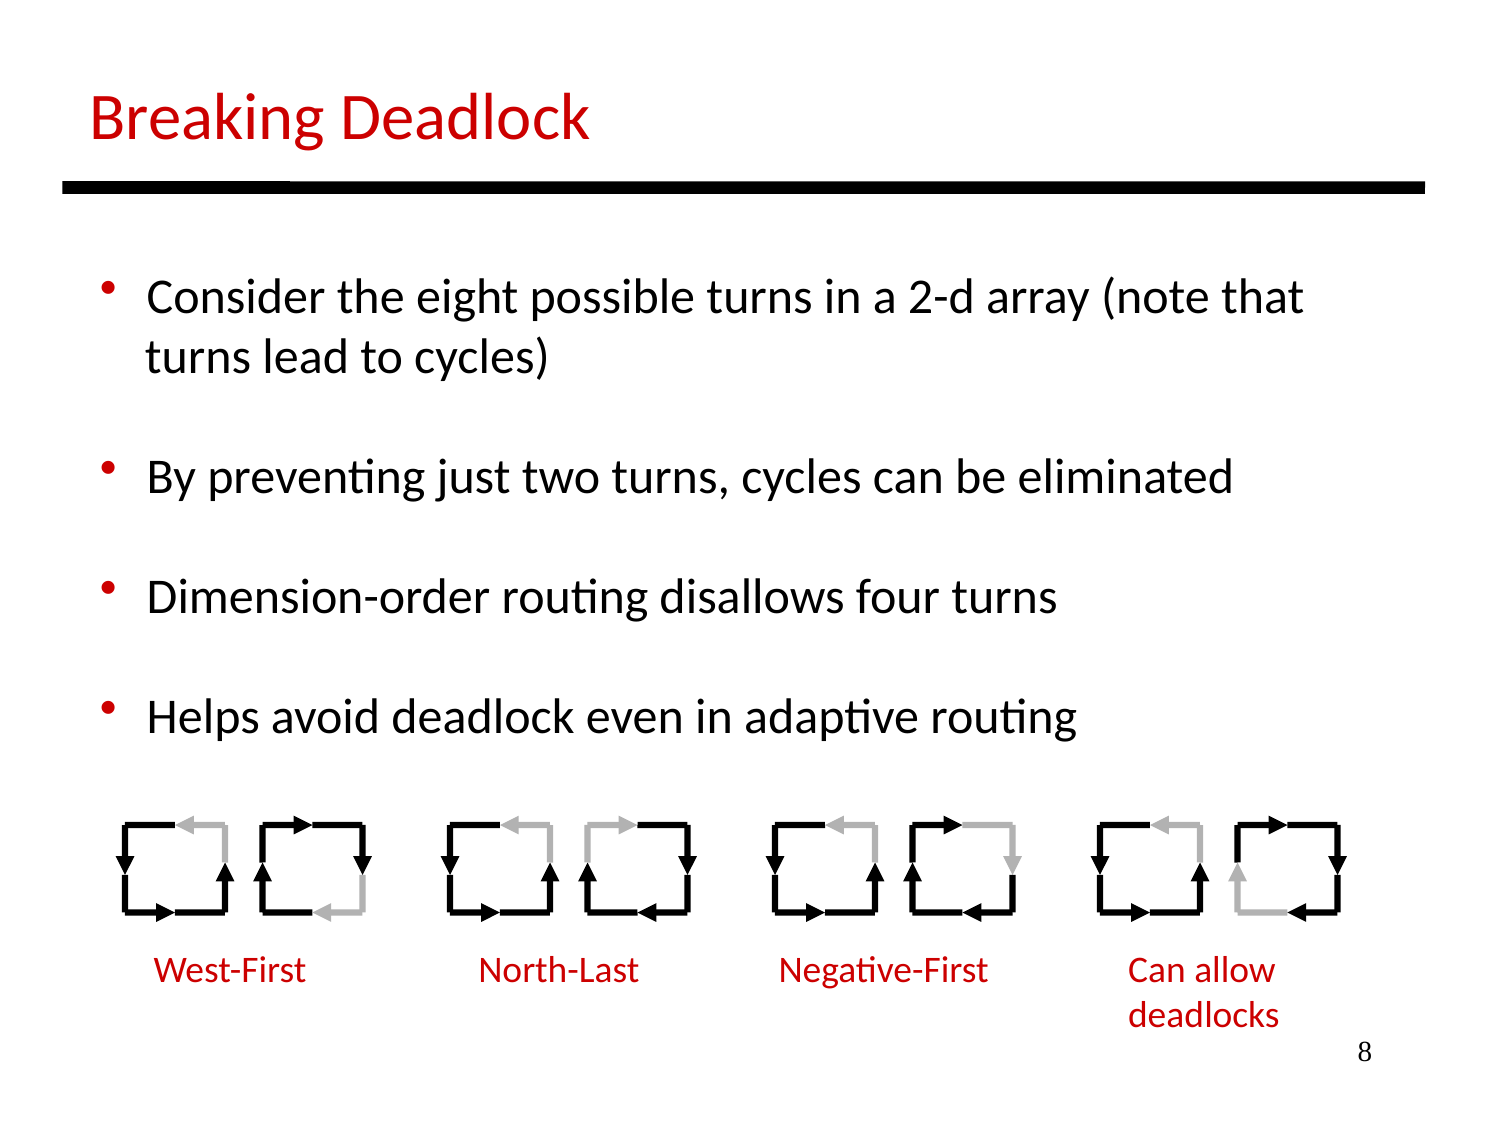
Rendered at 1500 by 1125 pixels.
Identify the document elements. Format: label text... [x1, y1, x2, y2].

text_box [906, 862, 919, 913]
text_box West-First [138, 937, 322, 998]
text_box [124, 906, 175, 919]
text_box [681, 826, 694, 874]
text_box [962, 906, 1013, 919]
text_box Can allow deadlocks [1113, 937, 1295, 1043]
text_box [312, 906, 363, 919]
text_box [449, 906, 499, 919]
text_box [1237, 818, 1288, 832]
text_box [543, 862, 557, 913]
text_box [1287, 906, 1338, 919]
text_box [443, 824, 457, 875]
text_box [825, 818, 875, 832]
slide_number 8 [1074, 1024, 1388, 1101]
text_box [774, 906, 825, 919]
text_box [587, 818, 638, 832]
text_box [262, 818, 313, 832]
text_box [868, 862, 882, 913]
text_box [118, 824, 132, 875]
text_box [1099, 906, 1150, 919]
text_box [637, 906, 688, 919]
text_box Consider the eight possible turns in a 2-d array (note that turns lead to cycles) By preventing just two turns, cycles can be eliminated Dimension-order routing disallows four turns Helps avoid deadlock even in adaptive routing [85, 256, 1321, 752]
text_box [1231, 862, 1244, 913]
text_box [912, 818, 963, 832]
text_box [1006, 826, 1019, 875]
text_box [768, 824, 782, 875]
text_box [581, 863, 594, 913]
text_box [1093, 824, 1107, 875]
text_box [218, 862, 232, 913]
text_box Negative-First [763, 937, 1004, 998]
text_box [499, 818, 550, 832]
text_box [1193, 862, 1207, 913]
text_box [256, 862, 269, 913]
text_box North-Last [463, 937, 655, 998]
text_box [1331, 826, 1344, 875]
text_box [174, 818, 226, 832]
text_box [356, 826, 369, 875]
text_box Breaking Deadlock [75, 65, 622, 160]
text_box [1149, 818, 1201, 832]
